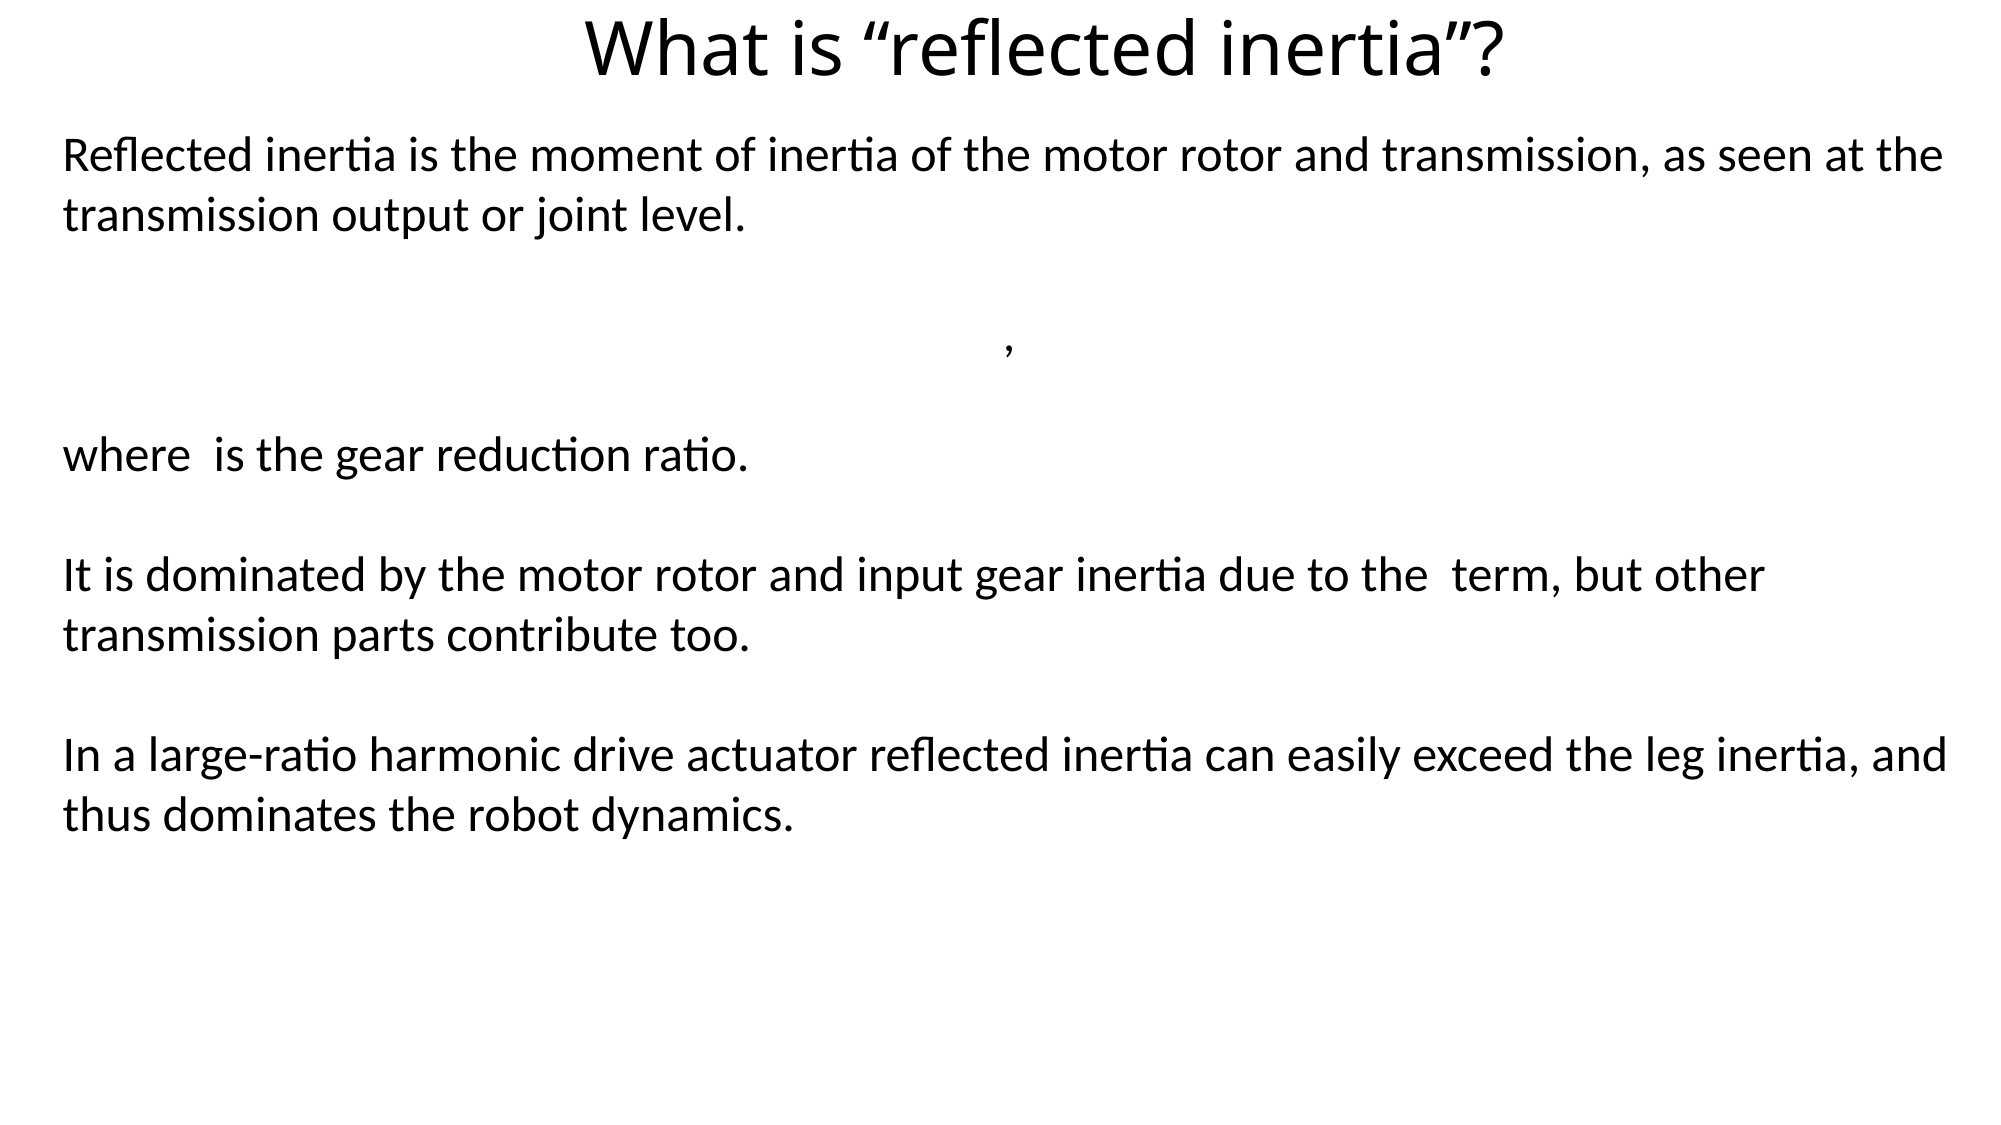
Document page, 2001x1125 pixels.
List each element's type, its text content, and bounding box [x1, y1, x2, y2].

title What is “reflected inertia”? [207, 0, 1883, 100]
